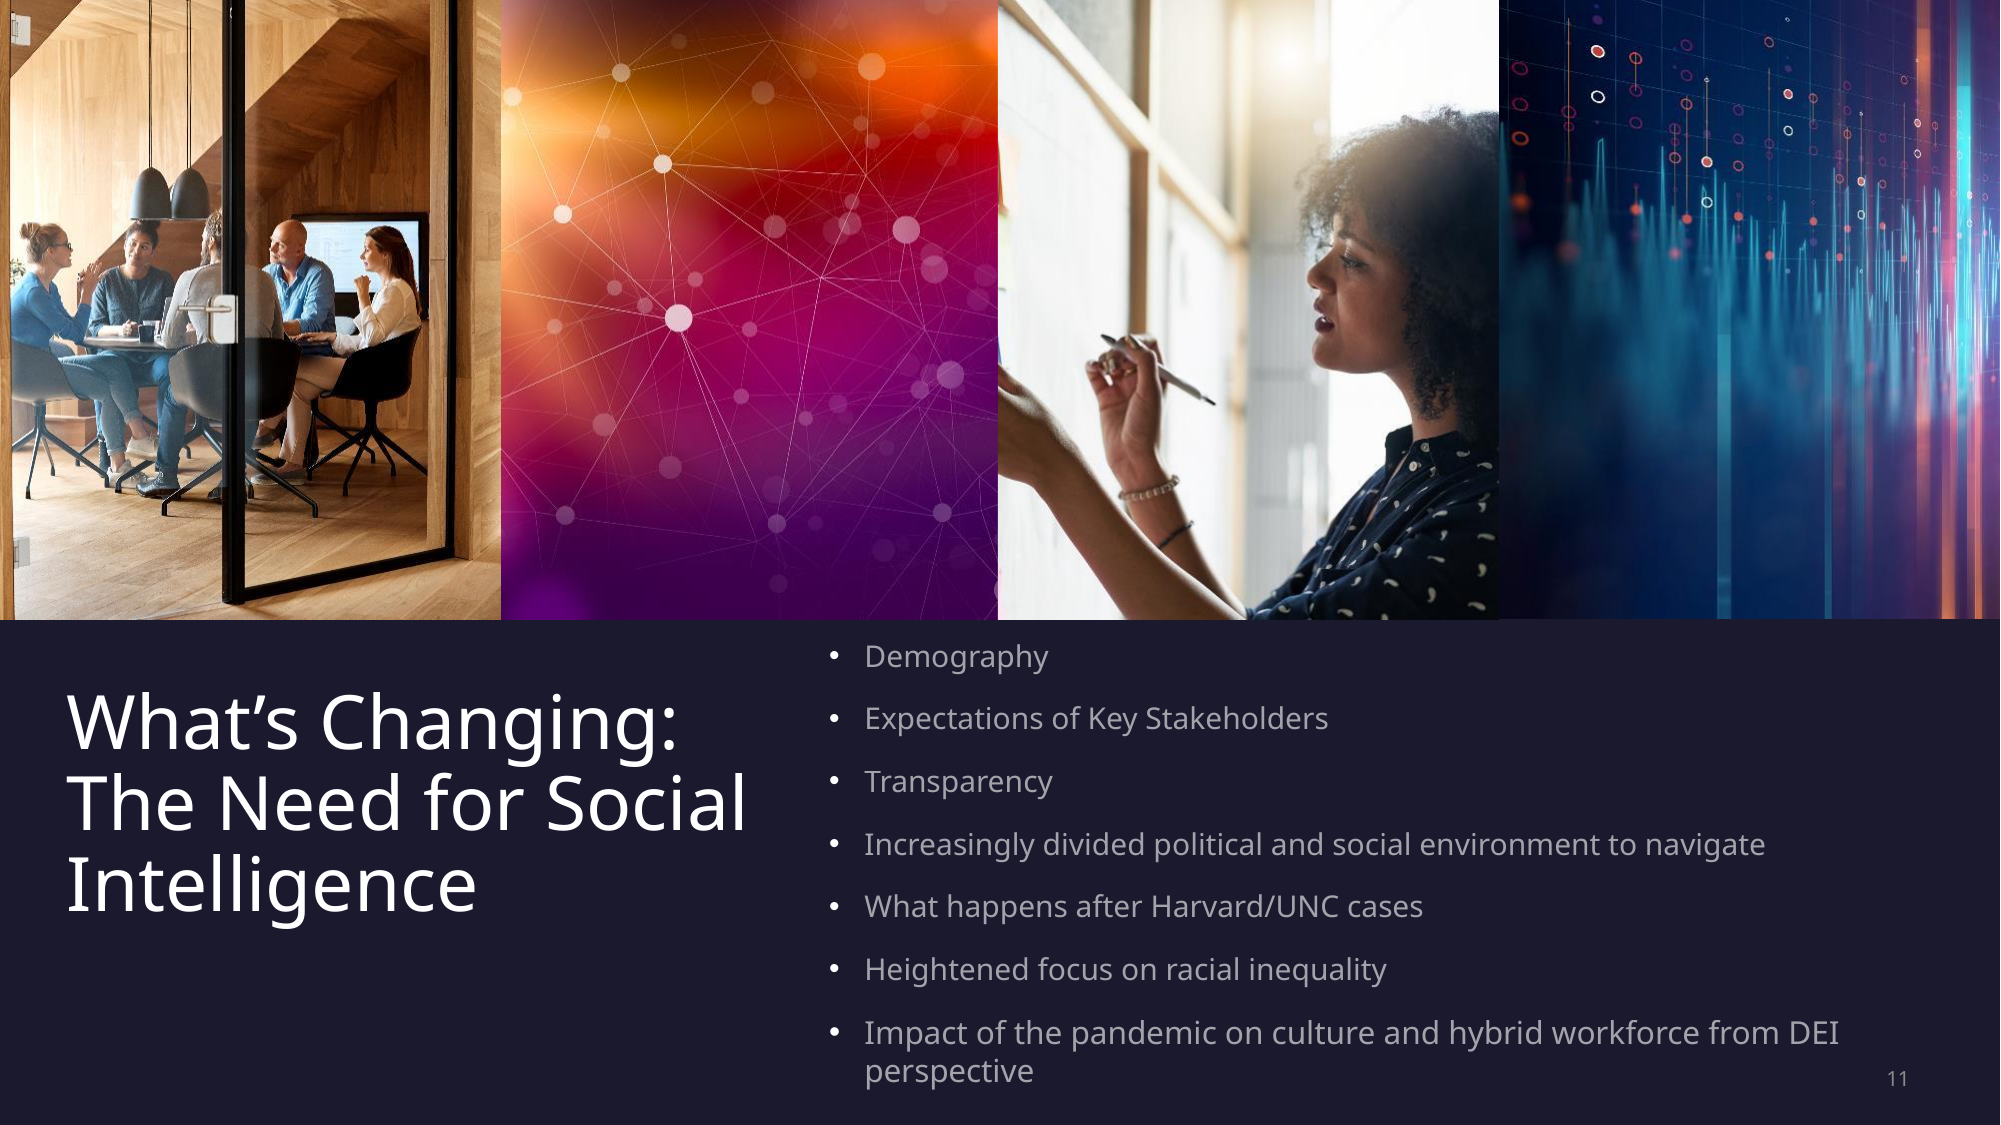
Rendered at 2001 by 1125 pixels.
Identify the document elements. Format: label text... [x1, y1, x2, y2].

title What’s Changing: The Need for Social Intelligence [66, 684, 806, 941]
list Demography Expectations of Key Stakeholders Transparency Increasingly divided political and social environment to navigate What happens after Harvard/UNC cases Heightened focus on racial inequality Impact of the pandemic on culture and hybrid workforce from DEI perspective [829, 637, 1984, 1093]
picture [0, 0, 2000, 620]
